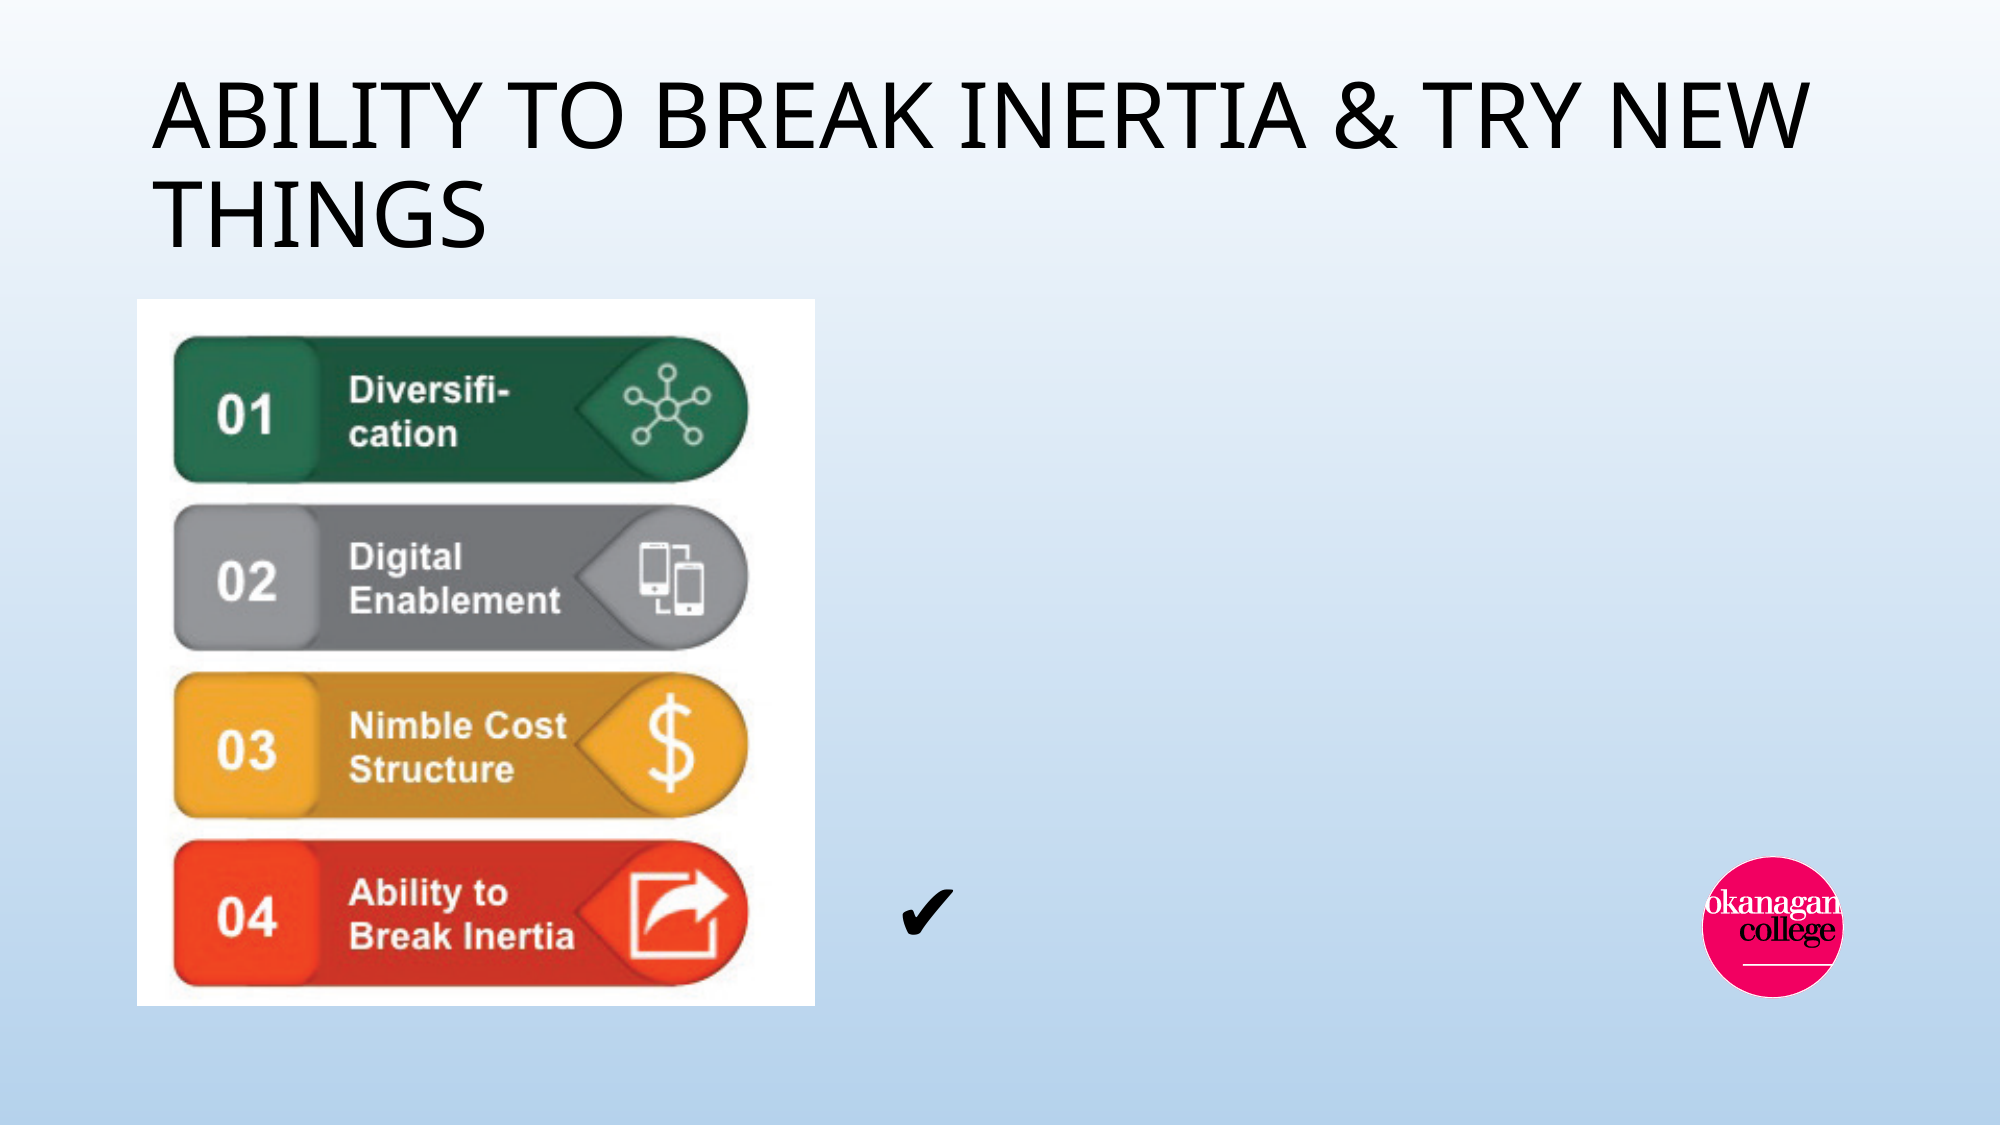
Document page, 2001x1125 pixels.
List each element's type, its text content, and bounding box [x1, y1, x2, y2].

picture [137, 299, 815, 1006]
title ABILITY TO BREAK INERTIA & TRY NEW THINGS [137, 59, 1863, 278]
picture [1701, 855, 1845, 999]
list ✔️ [878, 299, 1863, 1014]
